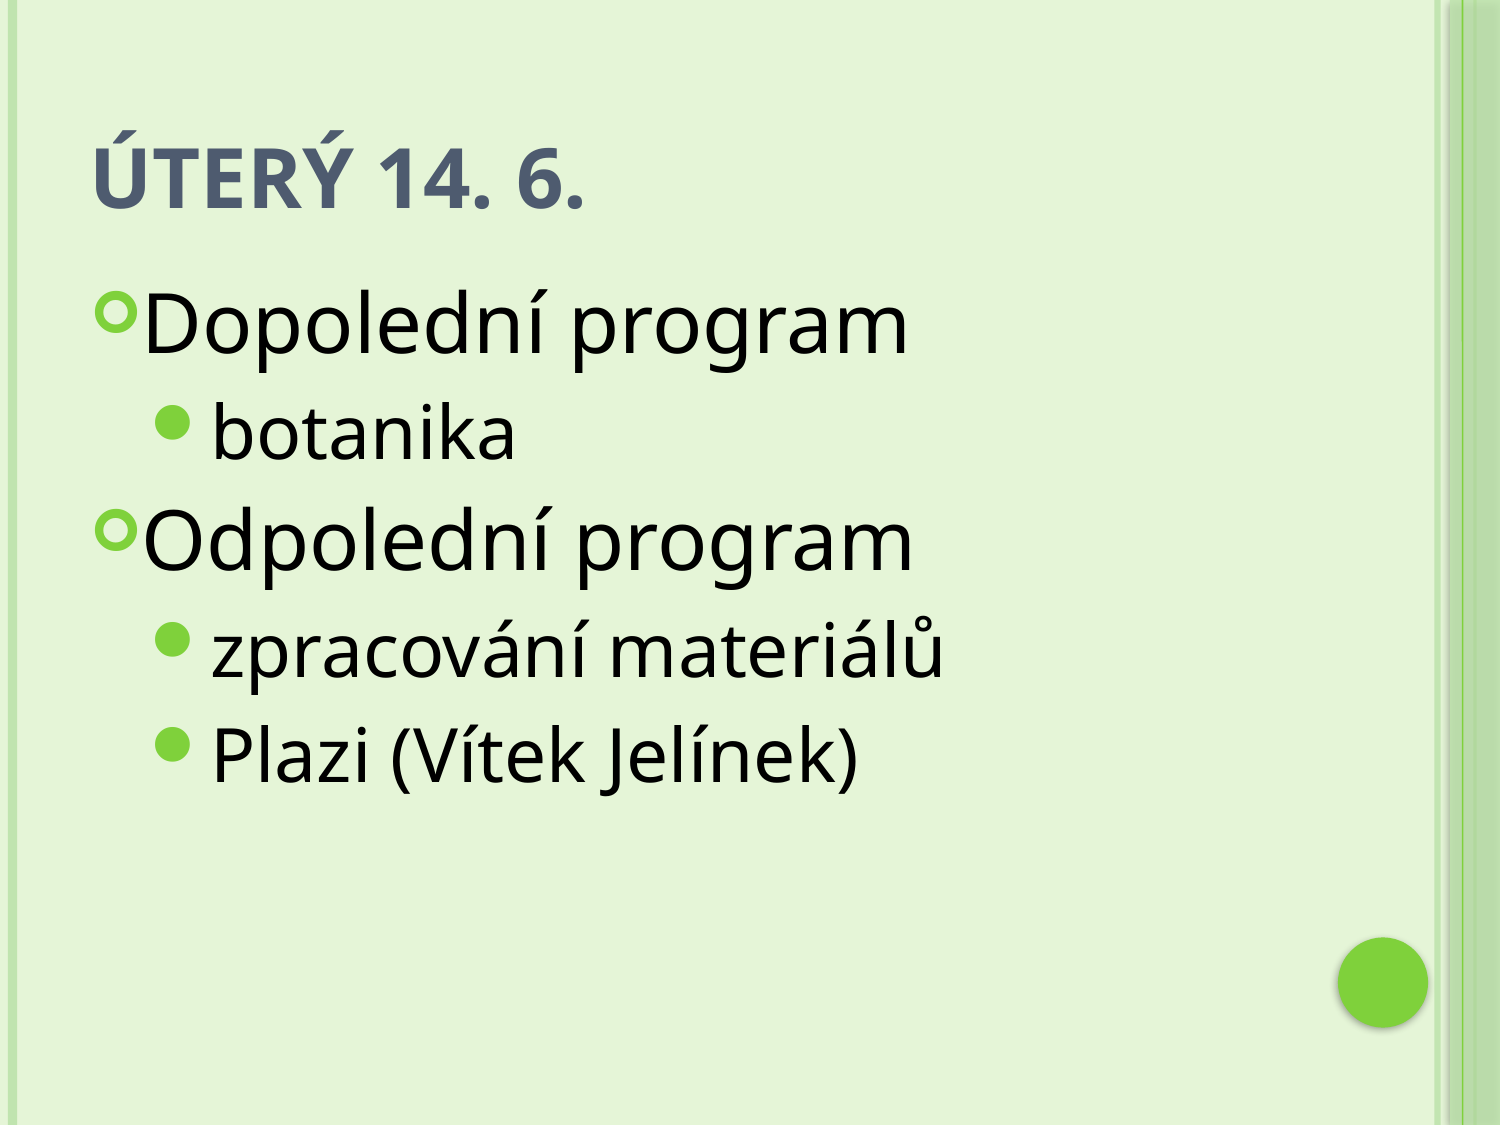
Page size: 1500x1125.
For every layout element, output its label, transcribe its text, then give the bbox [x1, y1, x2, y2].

title Úterý 14. 6. [75, 45, 1300, 233]
list Dopolední program botanika Odpolední program zpracování materiálů Plazi (Vítek Jelínek) [74, 262, 1301, 1063]
